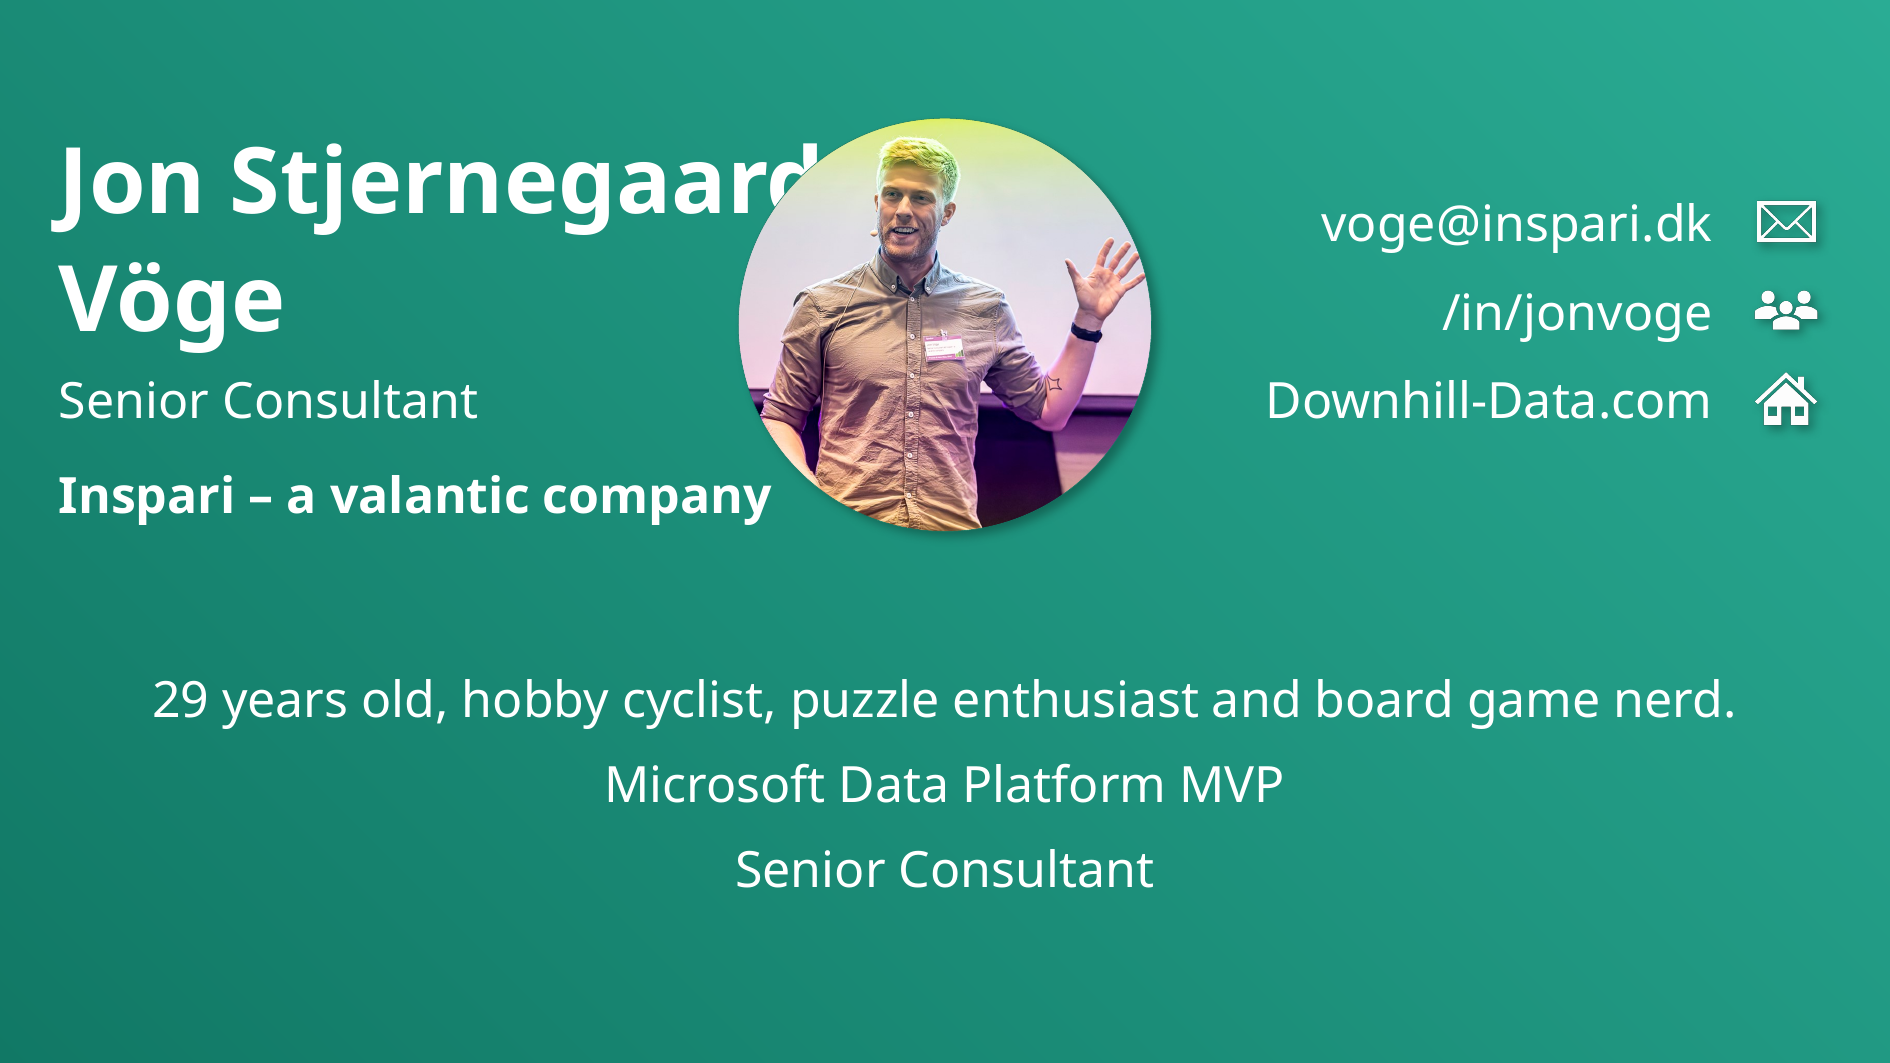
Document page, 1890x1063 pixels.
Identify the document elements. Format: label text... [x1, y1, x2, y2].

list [1742, 177, 1831, 265]
list 29 years old, hobby cyclist, puzzle enthusiast and board game nerd. Microsoft Data Platform MVP Senior Consultant [59, 531, 1831, 1004]
picture [738, 118, 1152, 532]
list Vöge [59, 236, 738, 354]
list voge@inspari.dk [1152, 177, 1742, 265]
list Inspari – a valantic company [59, 448, 738, 531]
list Downhill-Data.com [1152, 354, 1742, 443]
title Jon Stjernegaard [59, 118, 738, 236]
list /in/jonvoge [1155, 265, 1742, 354]
list Senior Consultant [59, 354, 738, 443]
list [1742, 354, 1831, 443]
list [1742, 265, 1831, 354]
